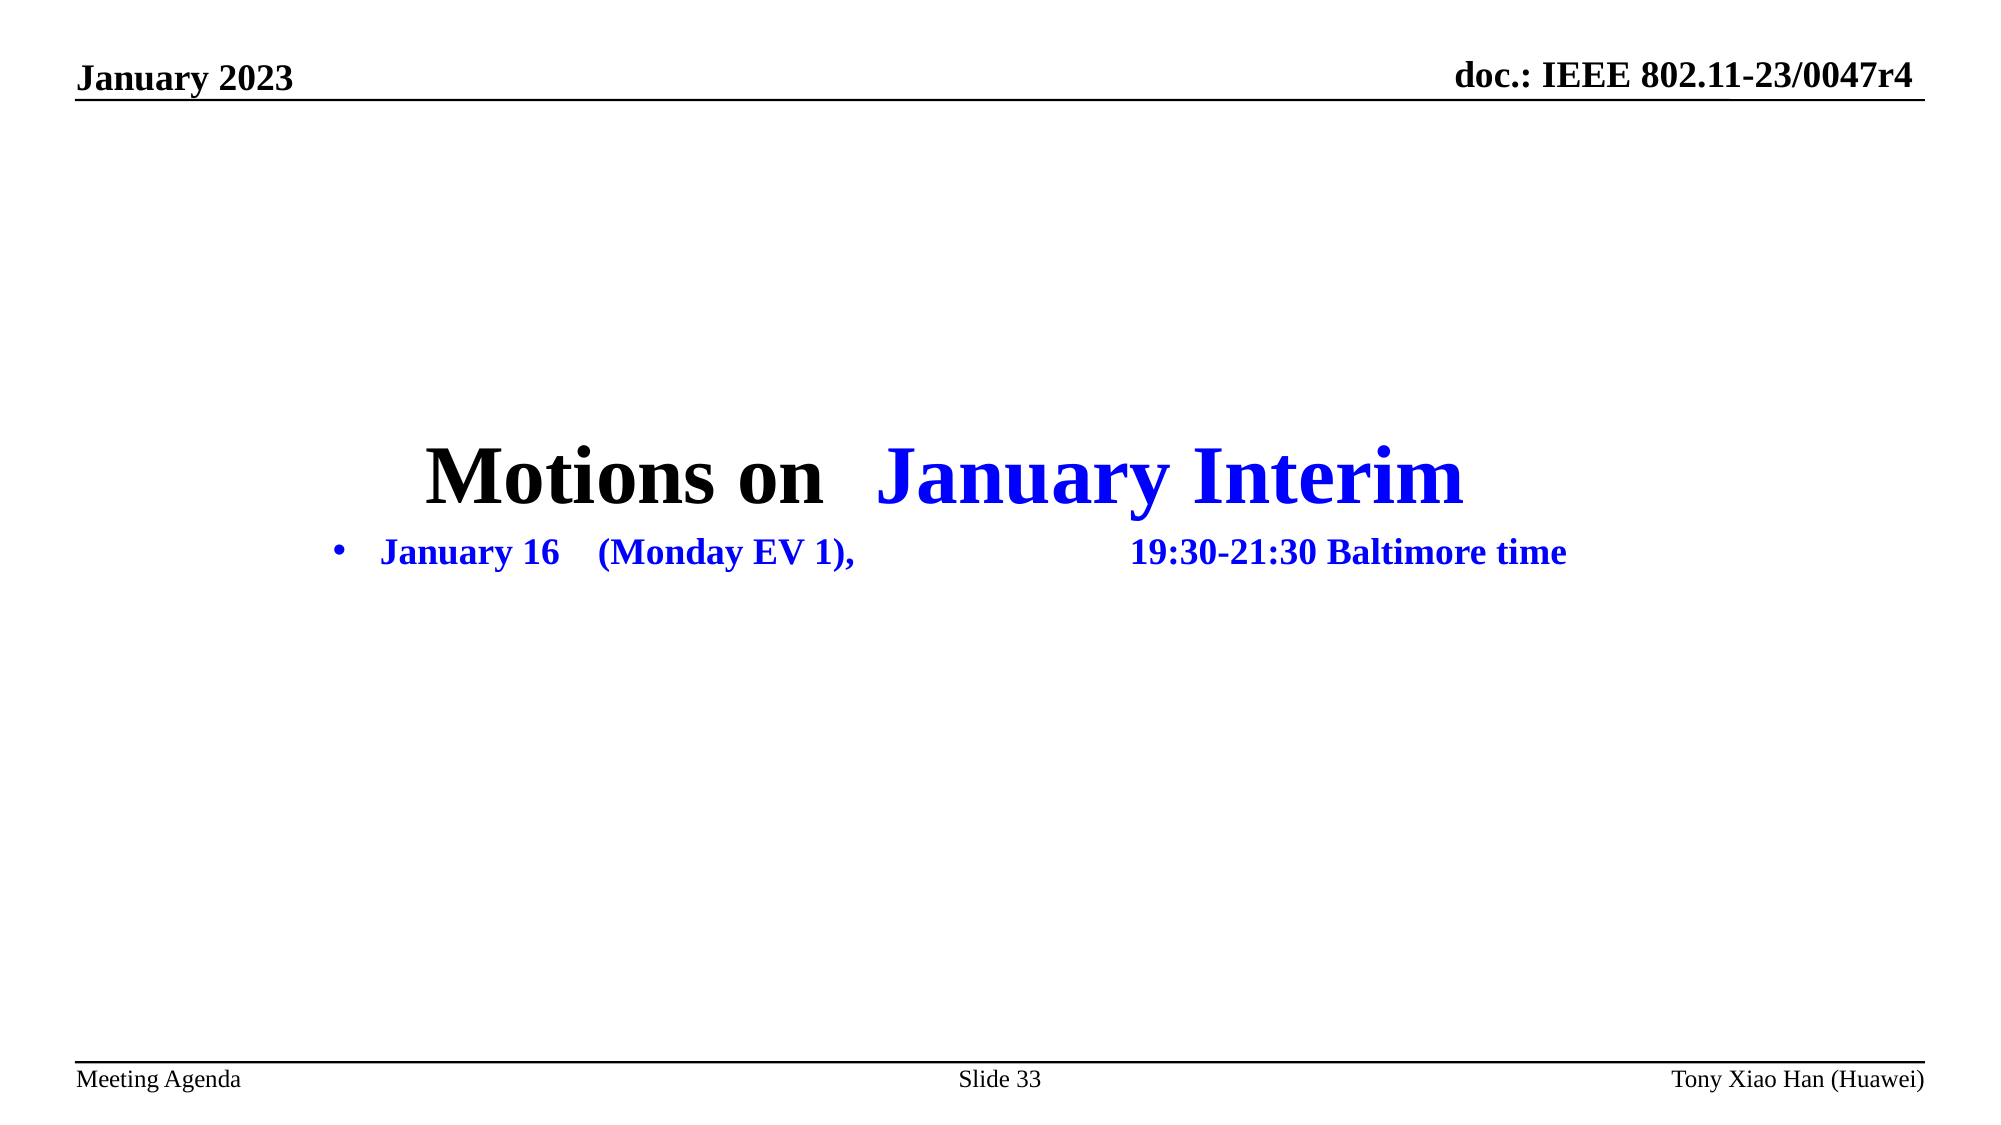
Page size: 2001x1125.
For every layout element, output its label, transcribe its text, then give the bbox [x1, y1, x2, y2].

text_box Motions on January Interim January 16 (Monday EV 1), 19:30-21:30 Baltimore time [187, 412, 1713, 950]
